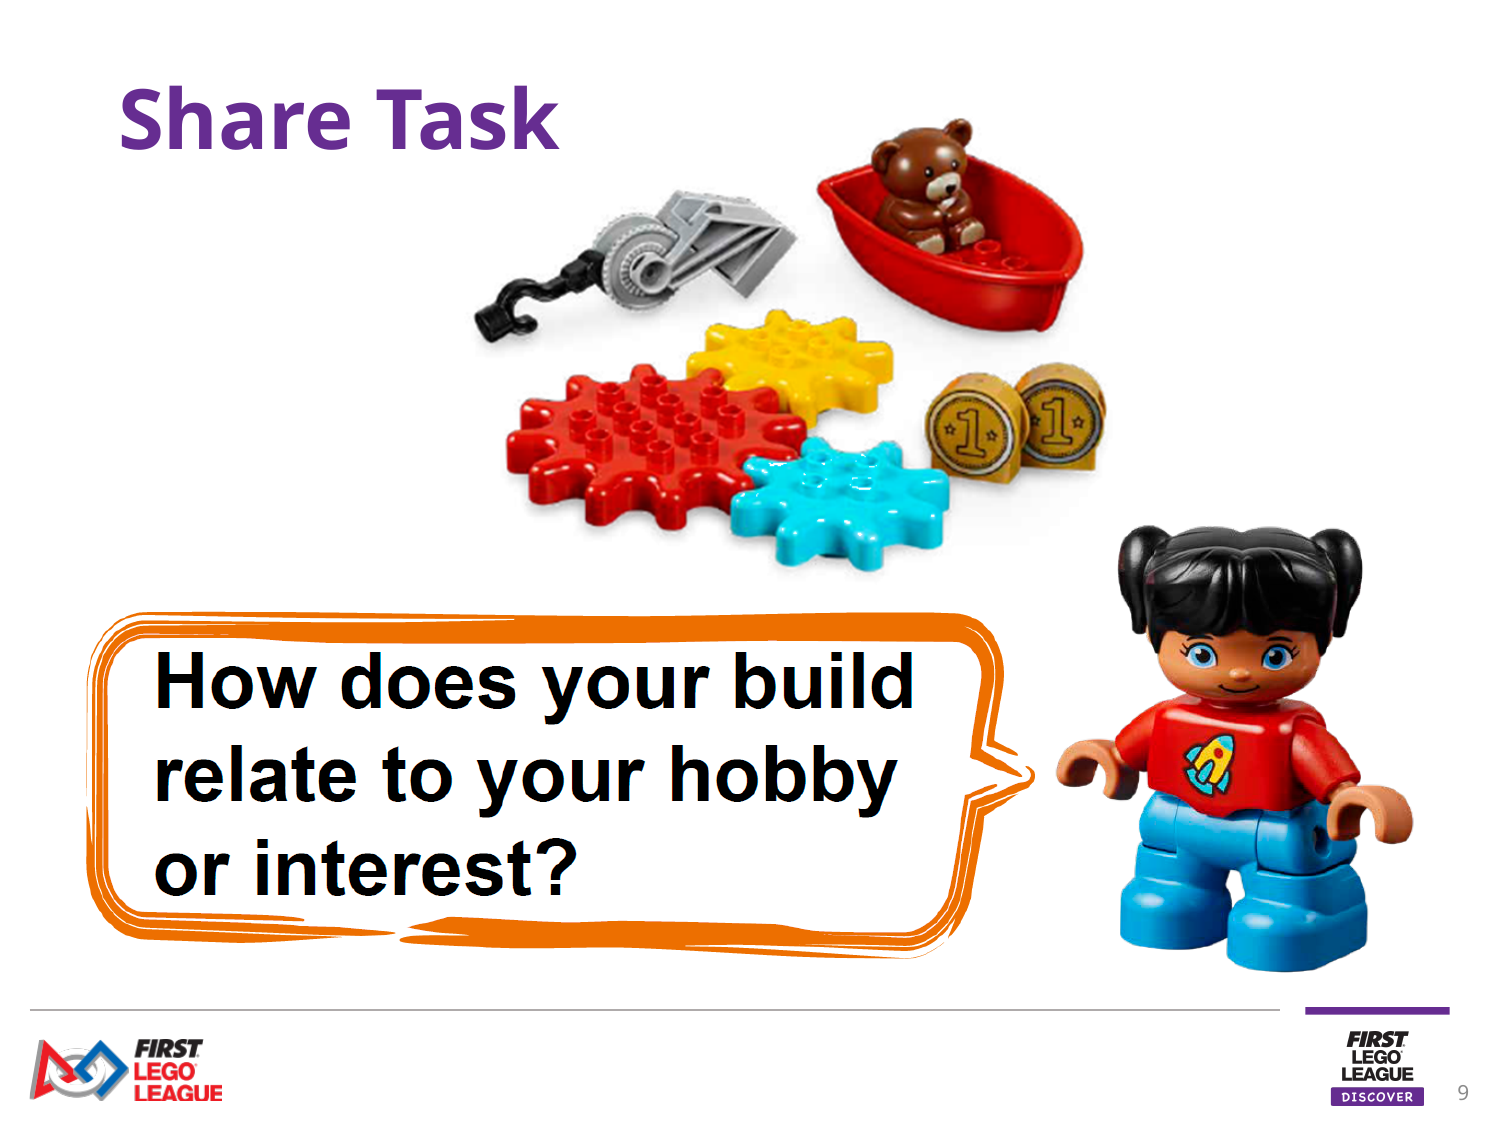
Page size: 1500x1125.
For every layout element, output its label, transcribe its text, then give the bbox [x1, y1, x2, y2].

slide_number 9 [1425, 1076, 1484, 1111]
title Share Task [103, 59, 1397, 185]
picture [67, 101, 1418, 983]
